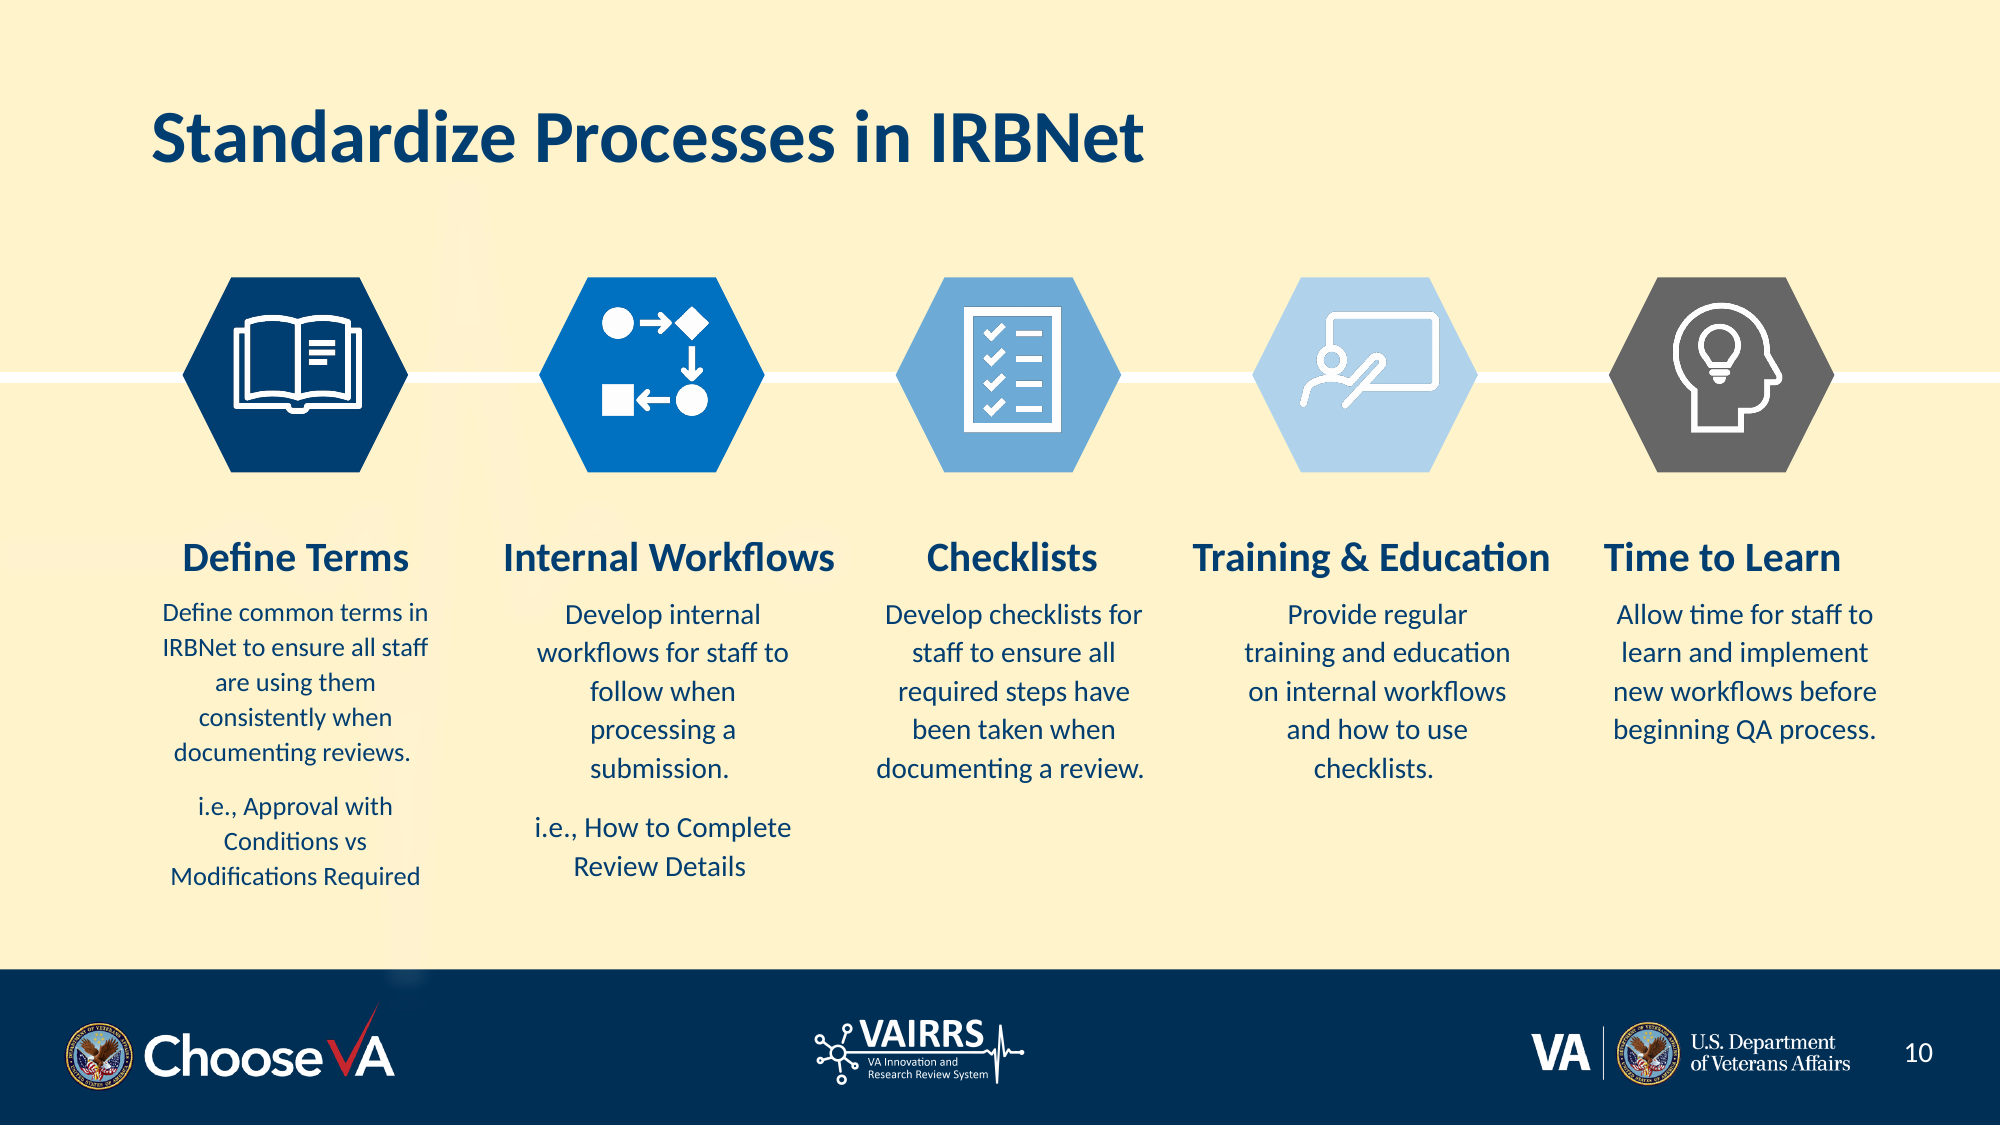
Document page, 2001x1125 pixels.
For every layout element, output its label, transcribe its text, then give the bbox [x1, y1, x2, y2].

list Time to Learn [1574, 527, 1881, 597]
list Training & Education [1169, 527, 1574, 597]
picture [1294, 282, 1445, 433]
list Internal Workflows [471, 527, 859, 597]
list Define Terms [142, 527, 450, 597]
picture [64, 1001, 395, 1091]
picture [1531, 981, 1850, 1110]
picture [222, 291, 373, 442]
list Checklists [859, 527, 1166, 597]
list Allow time for staff to learn and implement new workflows before beginning QA process. [1591, 583, 1899, 901]
title Standardize Processes in IRBNet [136, 90, 1559, 214]
picture [580, 285, 731, 436]
picture [1652, 295, 1803, 446]
list Define common terms in IRBNet to ensure all staff are using them consistently when documenting reviews. i.e., Approval with Conditions vs Modifications Required [142, 583, 449, 901]
list Provide regular training and education on internal workflows and how to use checklists. [1224, 583, 1531, 901]
list Develop checklists for staff to ensure all required steps have been taken when documenting a review. [860, 583, 1168, 901]
list Develop internal workflows for staff to follow when processing a submission. i.e., How to Complete Review Details [510, 583, 817, 901]
picture [937, 294, 1088, 445]
picture [786, 946, 1049, 1125]
